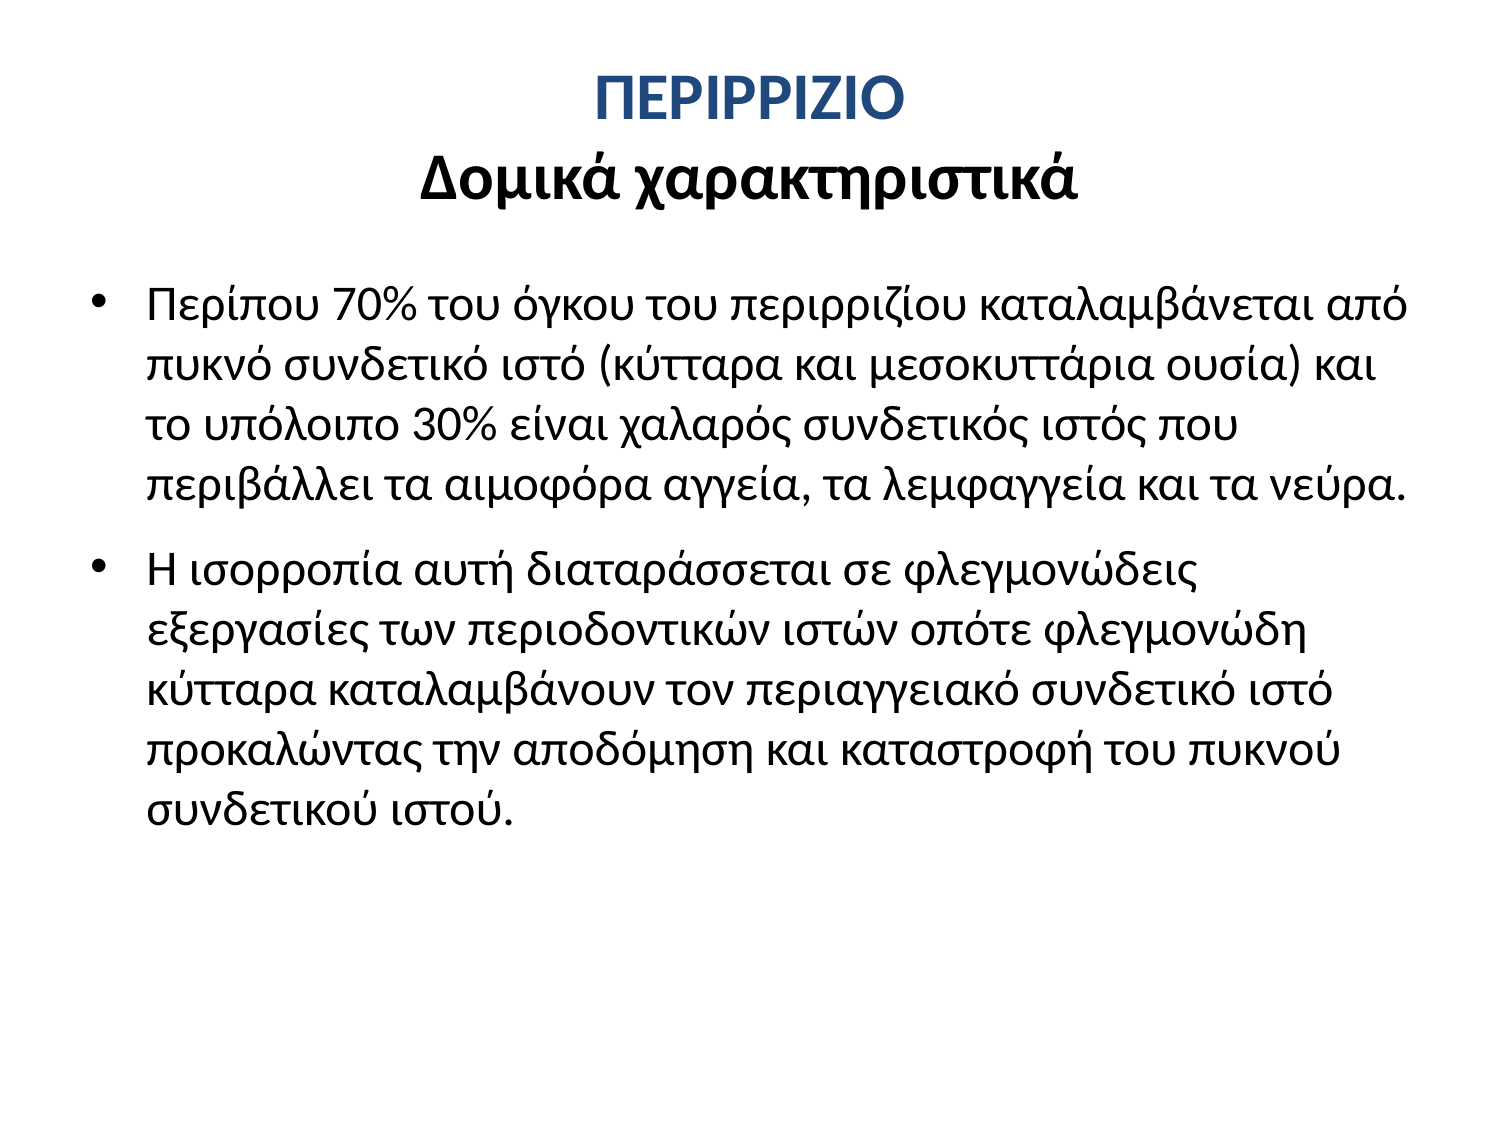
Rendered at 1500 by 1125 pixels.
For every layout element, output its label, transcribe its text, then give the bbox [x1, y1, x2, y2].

list Περίπου 70% του όγκου του περιρριζίου καταλαμβάνεται από πυκνό συνδετικό ιστό (κύτταρα και μεσοκυττάρια ουσία) και το υπόλοιπο 30% είναι χαλαρός συνδετικός ιστός που περιβάλλει τα αιμοφόρα αγγεία, τα λεμφαγγεία και τα νεύρα. Η ισορροπία αυτή διαταράσσεται σε φλεγμονώδεις εξεργασίες των περιοδοντικών ιστών οπότε φλεγμονώδη κύτταρα καταλαμβάνουν τον περιαγγειακό συνδετικό ιστό προκαλώντας την αποδόμηση και καταστροφή του πυκνού συνδετικού ιστού. [75, 262, 1425, 1005]
title ΠΕΡΙΡΡΙΖΙΟ Δομικά χαρακτηριστικά [75, 45, 1425, 233]
